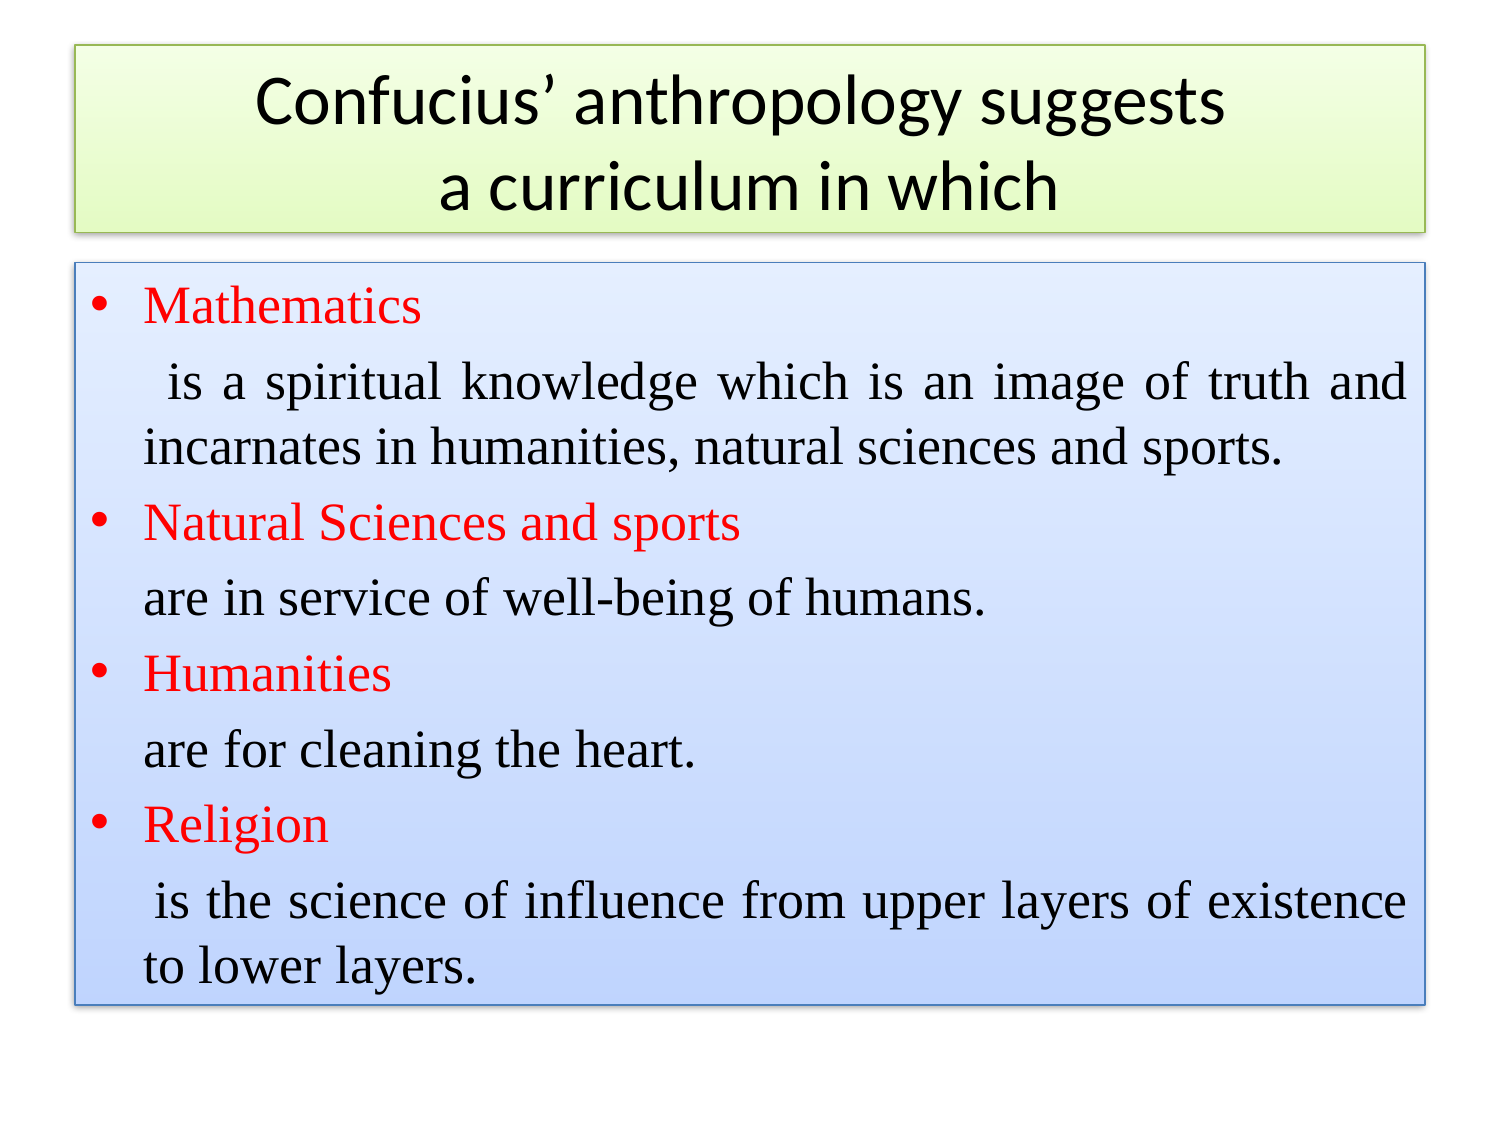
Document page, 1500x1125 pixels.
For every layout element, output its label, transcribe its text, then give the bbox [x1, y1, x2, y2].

title Confucius’ anthropology suggests a curriculum in which [74, 44, 1426, 233]
list Mathematics is a spiritual knowledge which is an image of truth and incarnates in humanities, natural sciences and sports. Natural Sciences and sports are in service of well-being of humans. Humanities are for cleaning the heart. Religion is the science of influence from upper layers of existence to lower layers. [74, 262, 1426, 1006]
